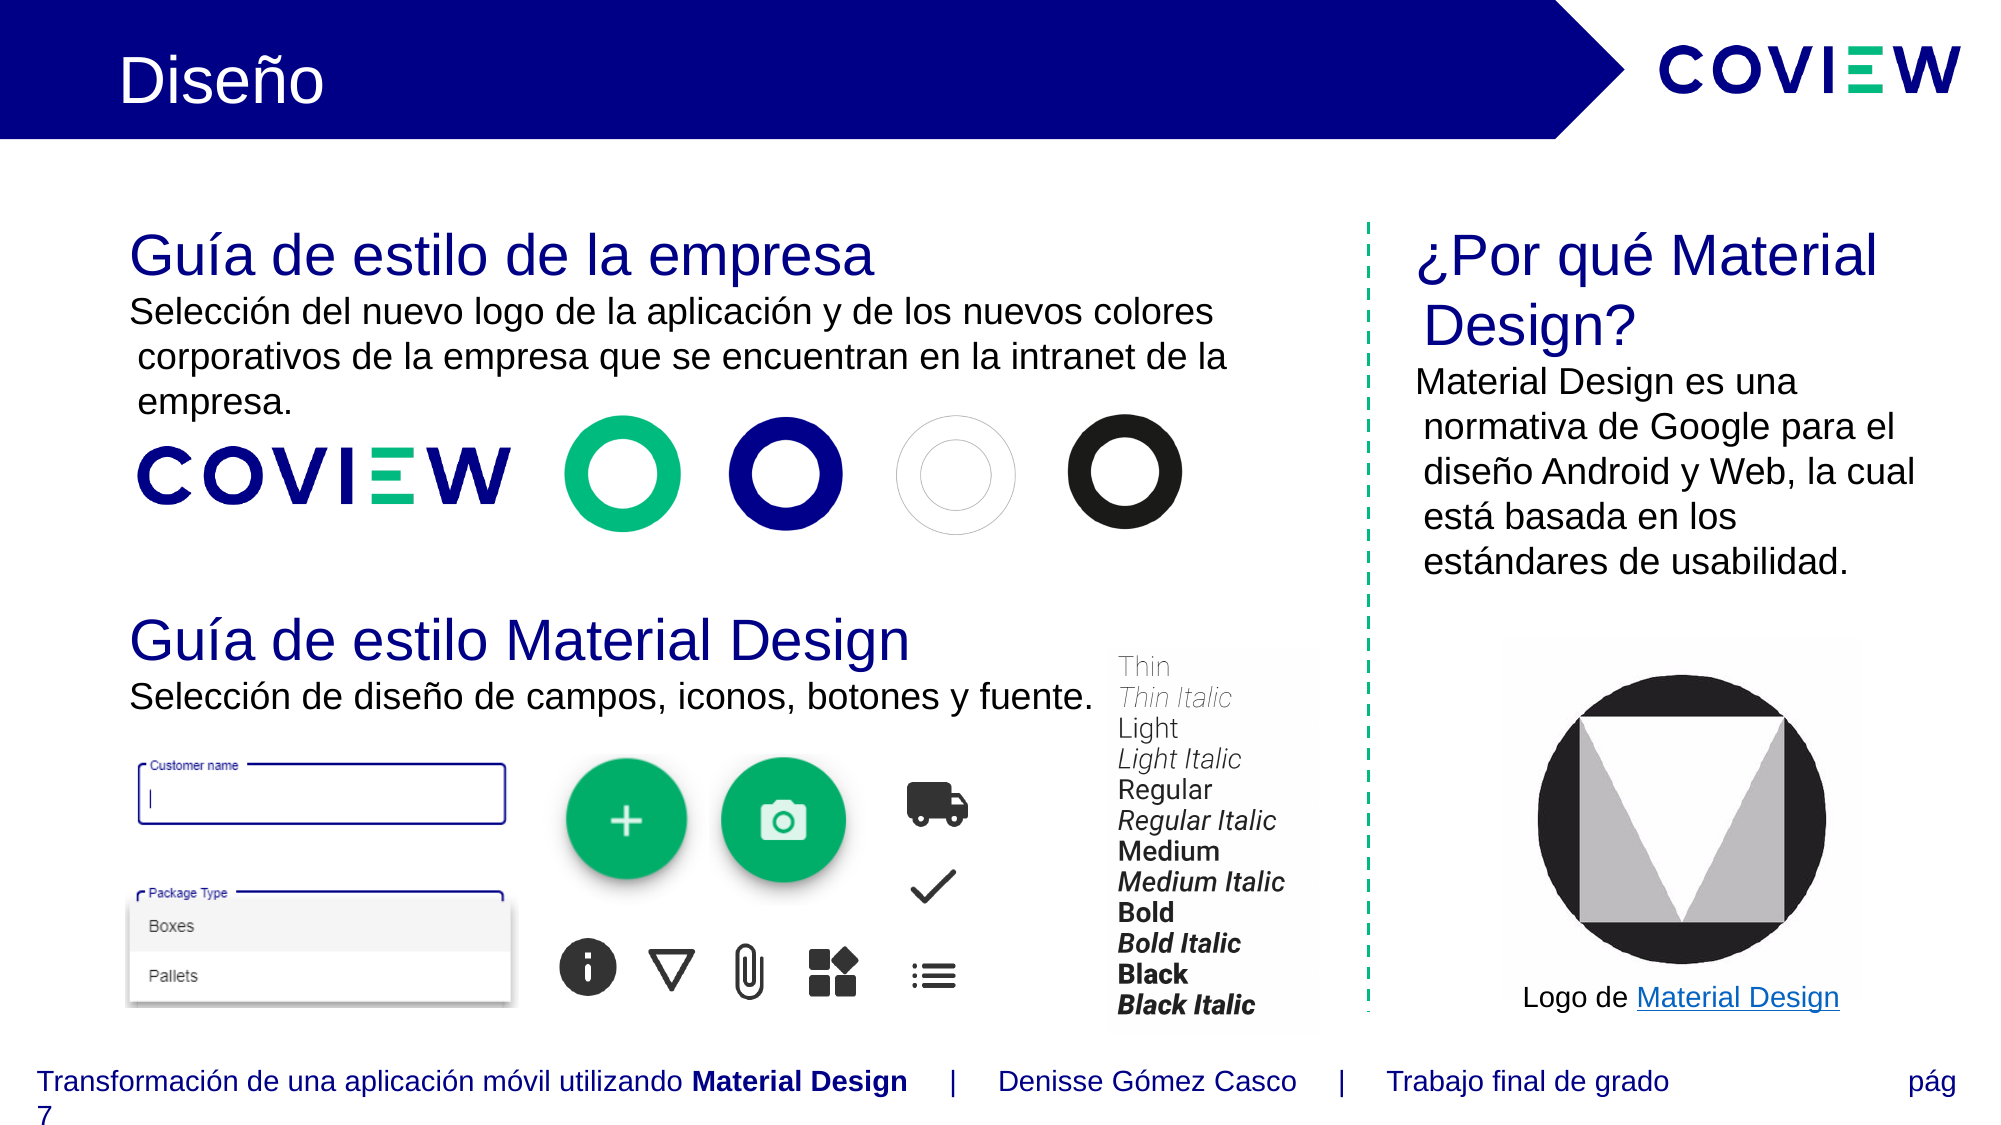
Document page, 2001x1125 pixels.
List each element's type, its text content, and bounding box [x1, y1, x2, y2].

text_box ¿Por qué Material Design? Material Design es una normativa de Google para el diseño Android y Web, la cual está basada en los estándares de usabilidad. [1371, 209, 1932, 659]
picture [136, 445, 511, 505]
text_box Logo de Material Design [1420, 971, 1943, 1022]
text_box Transformación de una aplicación móvil utilizando Material Design | Denisse Gómez Casco | Trabajo final de grado pág 7 [21, 1055, 1987, 1106]
picture [554, 397, 692, 554]
picture [896, 938, 977, 1005]
picture [1057, 387, 1194, 551]
picture [708, 754, 865, 906]
picture [887, 391, 1024, 554]
picture [125, 739, 519, 837]
text_box Diseño [103, 11, 1163, 152]
picture [1500, 638, 1862, 1000]
picture [547, 922, 877, 1008]
picture [1658, 45, 1961, 94]
picture [890, 757, 987, 838]
text_box [0, 0, 1625, 140]
picture [125, 875, 519, 1008]
picture [1108, 647, 1319, 1035]
picture [721, 387, 859, 554]
text_box Guía de estilo de la empresa Selección del nuevo logo de la aplicación y de los nuevos colores corporativos de la empresa que se encuentran en la intranet de la empresa. Guía de estilo Material Design Selección de diseño de campos, iconos, botones y fuente. [85, 209, 1348, 759]
picture [543, 754, 706, 910]
picture [889, 848, 975, 920]
